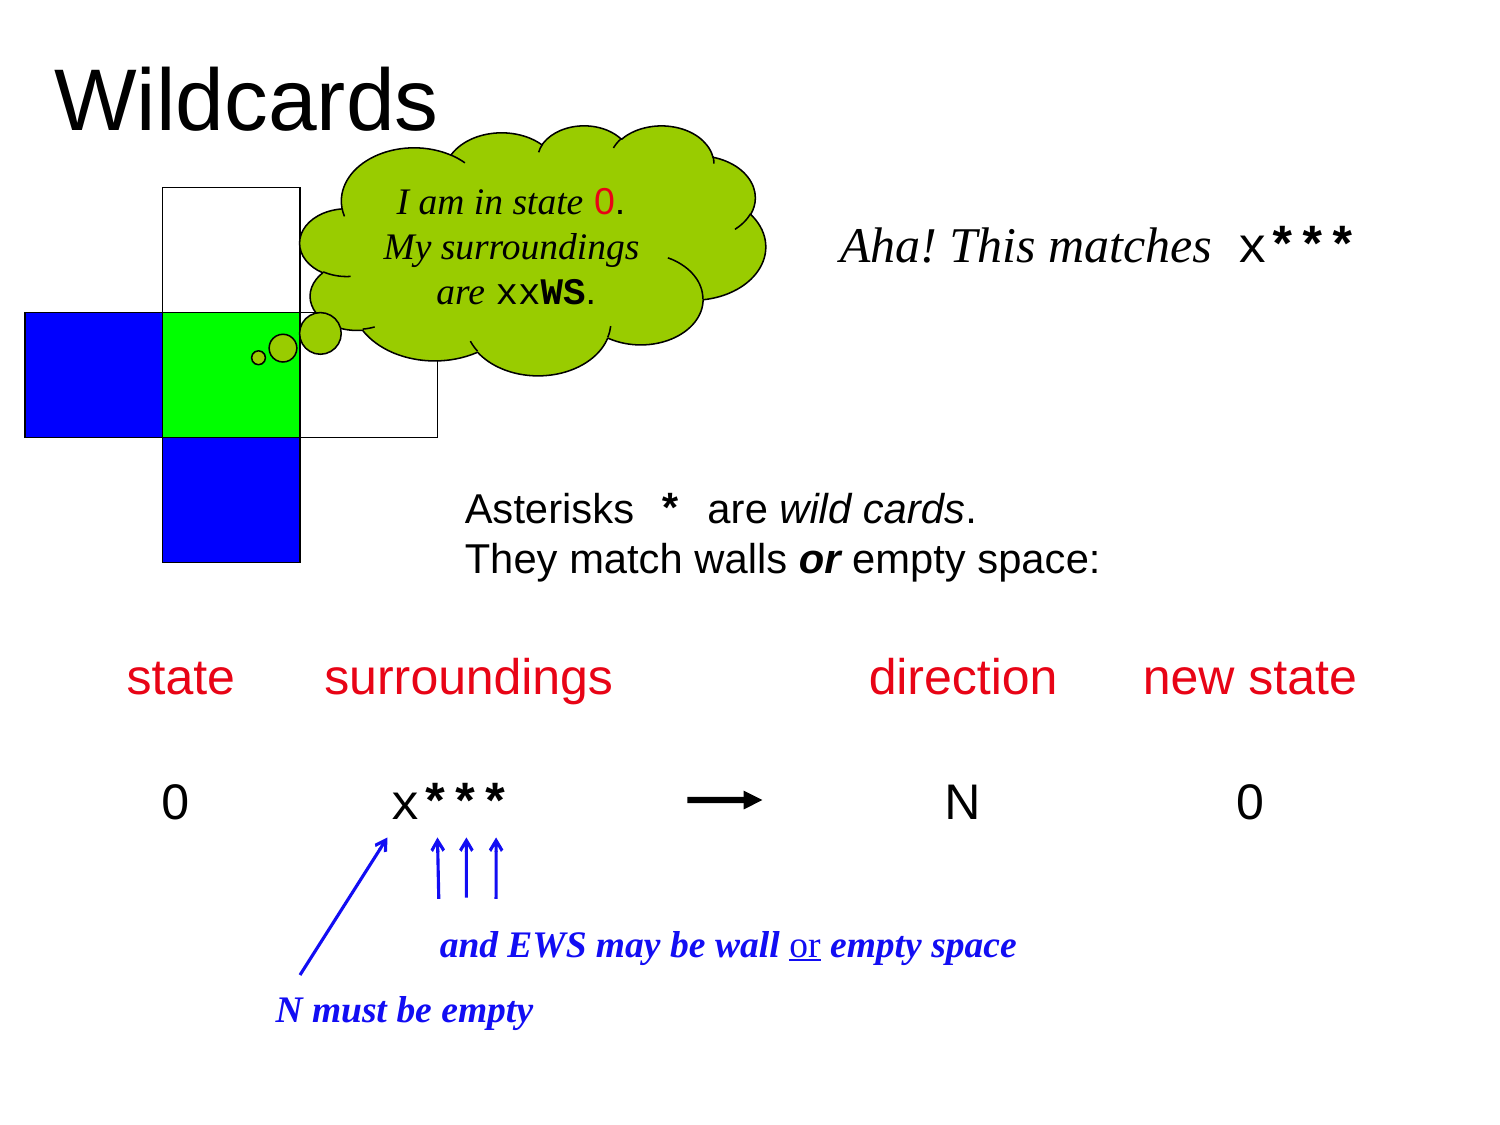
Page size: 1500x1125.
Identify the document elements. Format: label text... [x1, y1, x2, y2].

text_box [24, 312, 163, 438]
text_box 0 [112, 762, 238, 838]
text_box [299, 329, 438, 438]
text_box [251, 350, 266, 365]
text_box [163, 313, 299, 437]
text_box [687, 793, 763, 807]
text_box new state [1099, 637, 1400, 713]
text_box [488, 837, 504, 899]
text_box and EWS may be wall or empty space [424, 912, 1313, 973]
text_box [299, 837, 388, 976]
text_box N must be empty [260, 977, 549, 1038]
text_box x*** [337, 762, 563, 838]
text_box [162, 187, 300, 313]
text_box I am in state 0. My surroundings are xxWS. [299, 125, 766, 376]
text_box 0 [1137, 762, 1363, 838]
text_box Wildcards [39, 35, 528, 156]
text_box [459, 837, 474, 898]
text_box N [849, 762, 1075, 838]
text_box Aha! This matches x*** [825, 212, 1475, 282]
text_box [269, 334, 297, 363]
text_box [162, 437, 300, 563]
text_box surroundings [274, 637, 663, 713]
text_box [430, 837, 446, 899]
text_box Asterisks * are wild cards. They match walls or empty space: [449, 474, 1188, 590]
text_box state [67, 637, 274, 713]
text_box direction [849, 637, 1077, 713]
text_box [299, 312, 315, 330]
